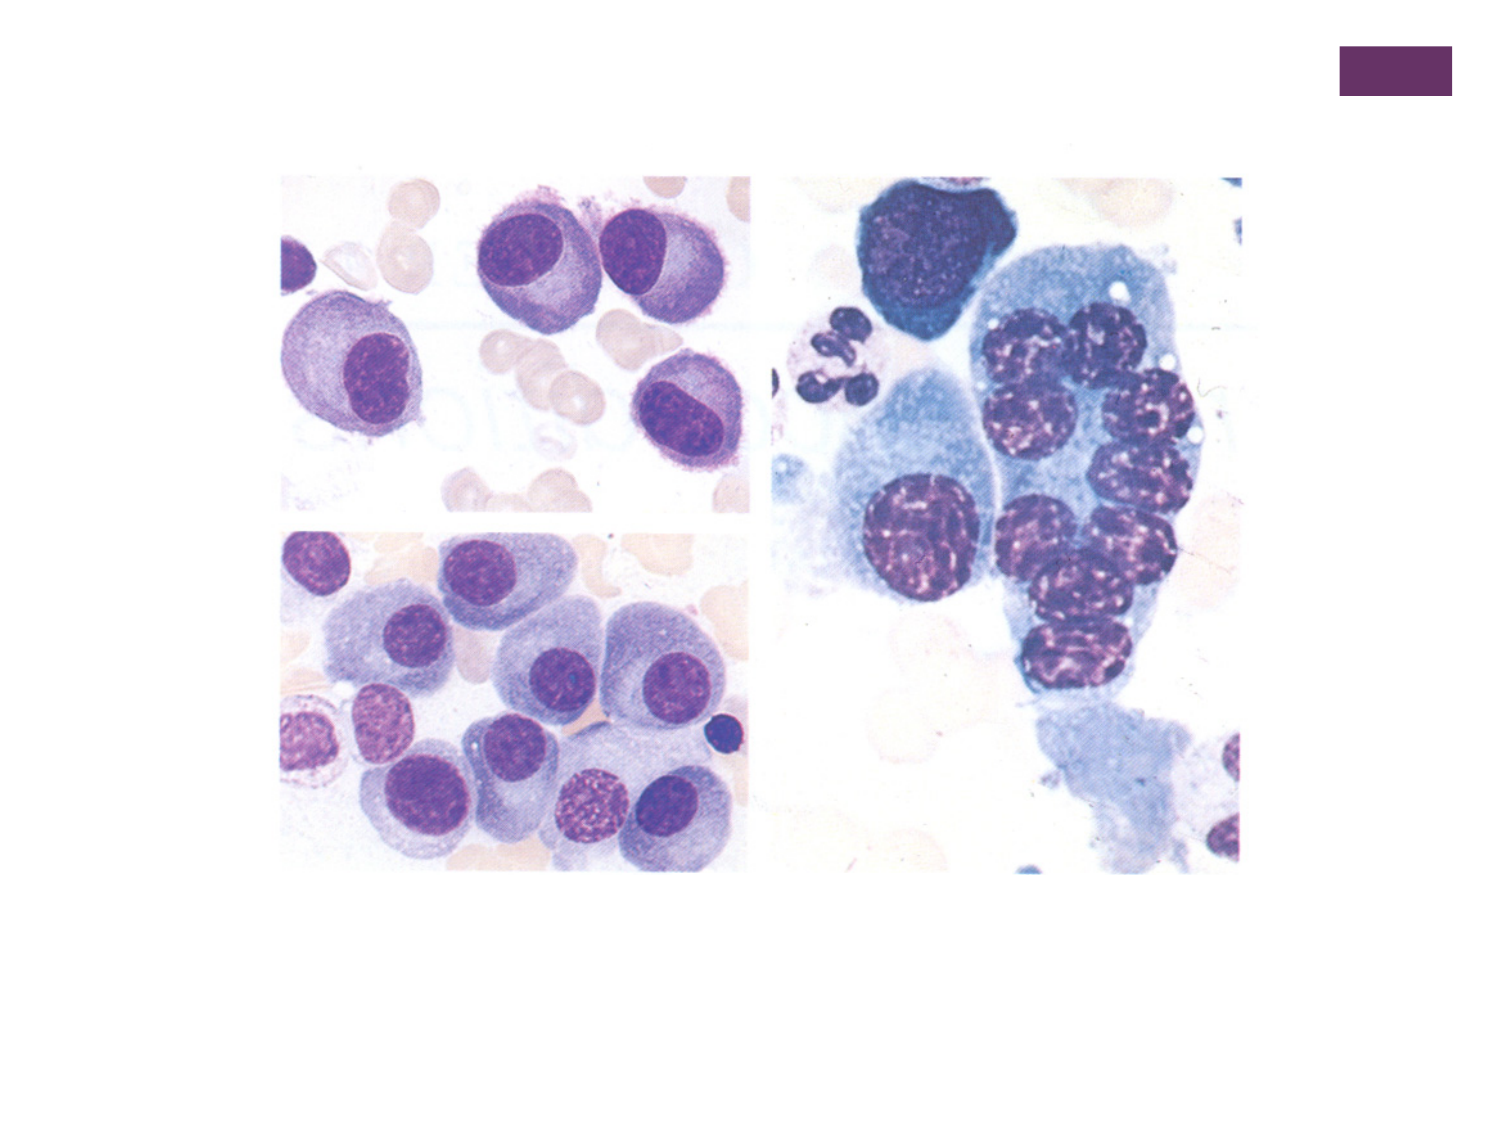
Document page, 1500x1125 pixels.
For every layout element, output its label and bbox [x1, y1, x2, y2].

picture [261, 142, 1263, 876]
